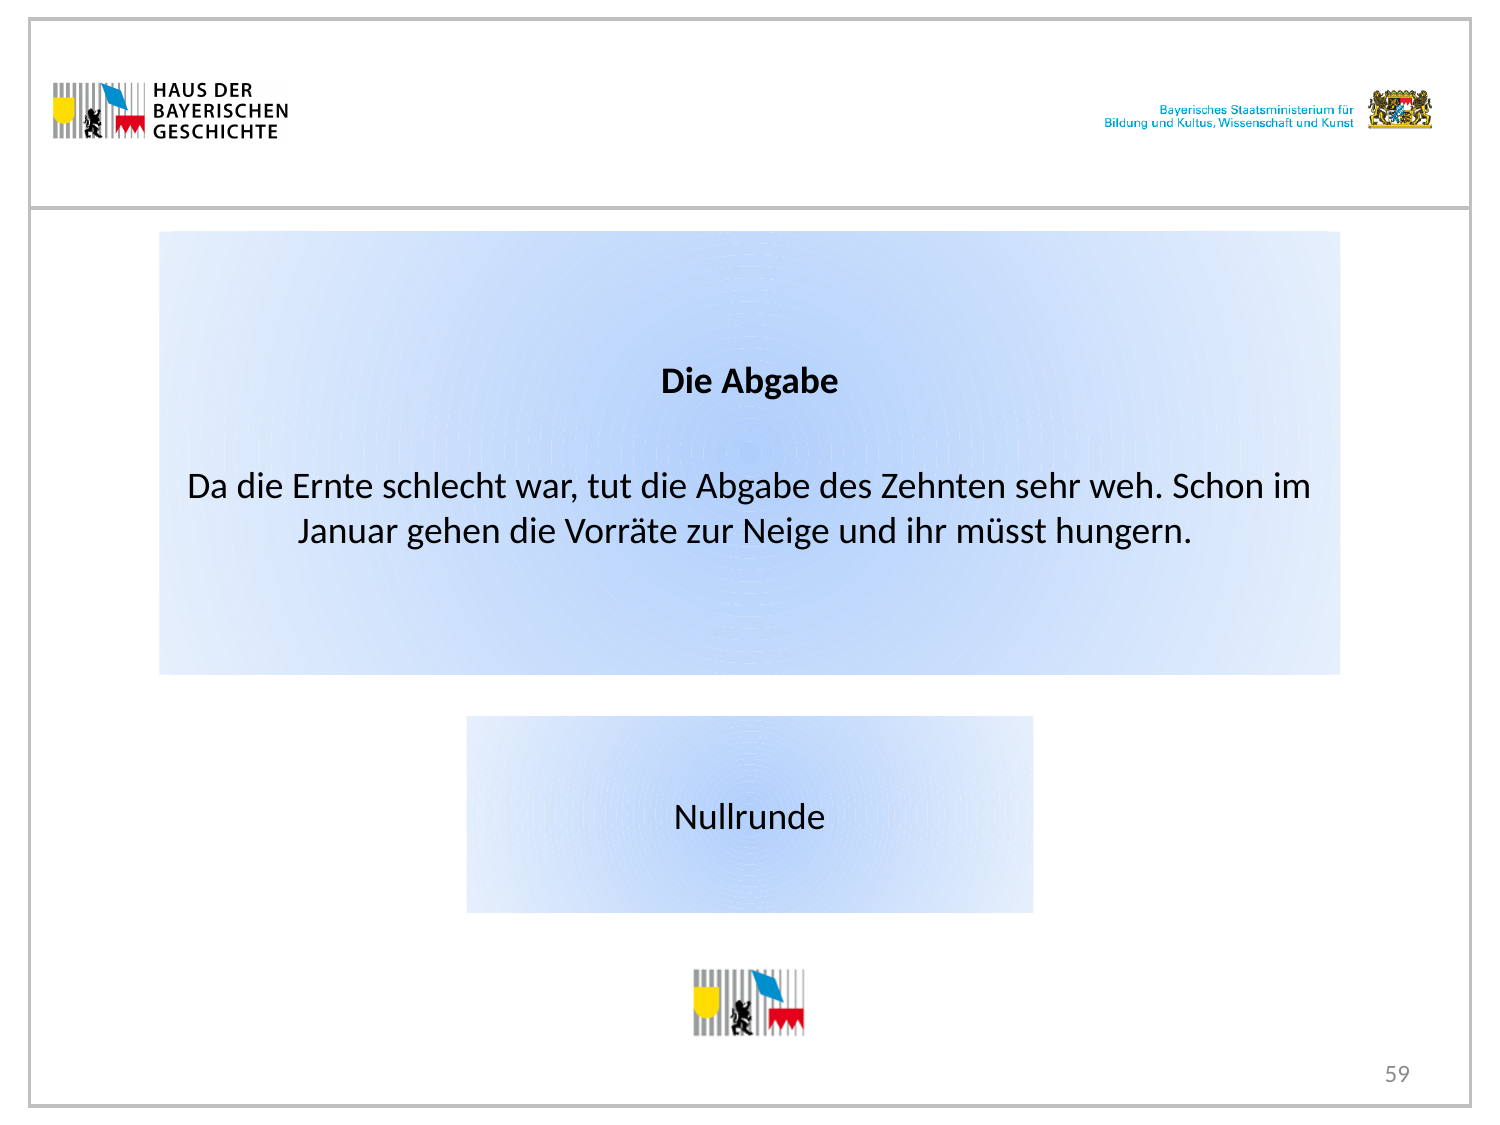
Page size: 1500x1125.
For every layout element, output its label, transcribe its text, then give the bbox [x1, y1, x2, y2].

list Nullrunde [466, 716, 1034, 913]
picture [49, 78, 292, 146]
picture [1080, 78, 1440, 146]
picture [688, 963, 811, 1045]
list Die Abgabe Da die Ernte schlecht war, tut die Abgabe des Zehnten sehr weh. Schon im Januar gehen die Vorräte zur Neige und ihr müsst hungern. [159, 231, 1341, 675]
